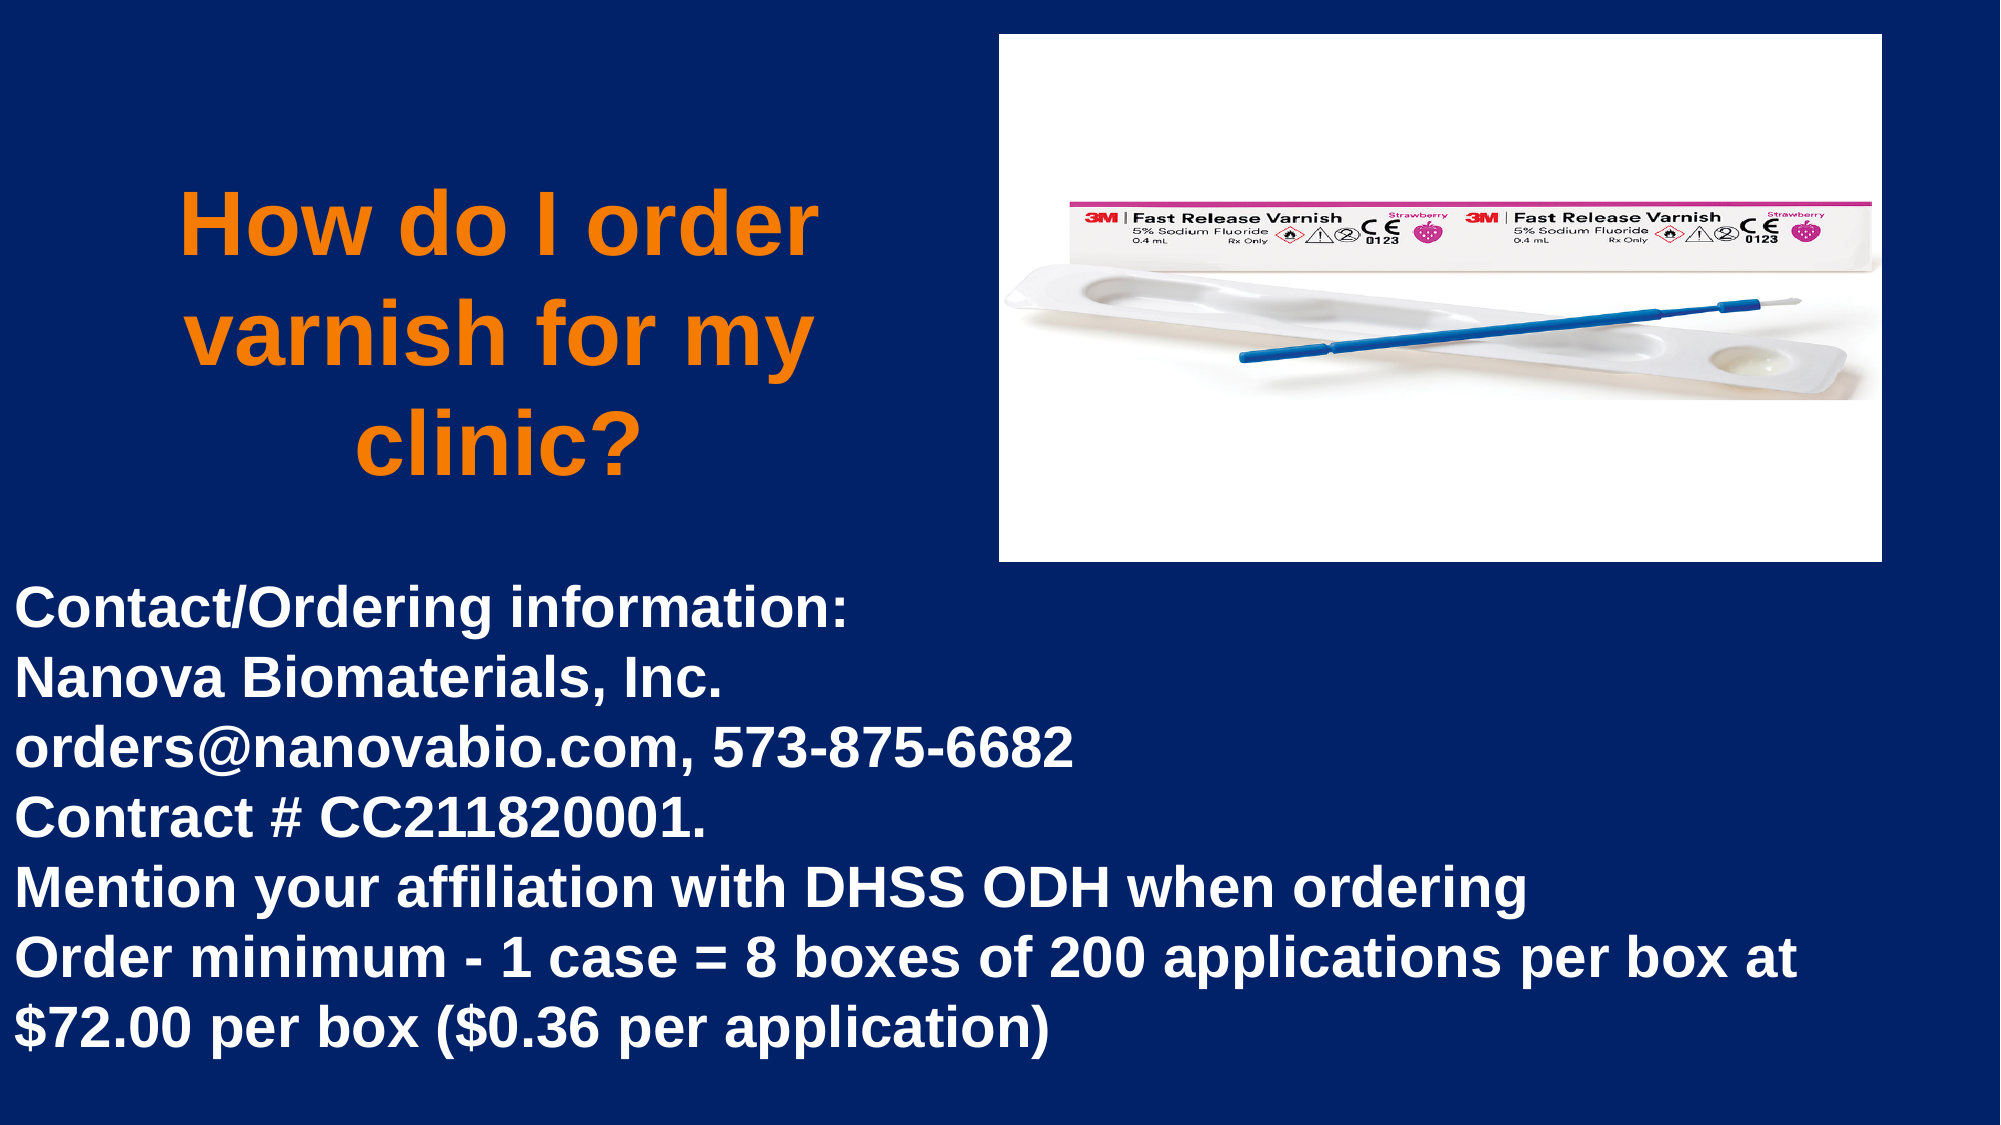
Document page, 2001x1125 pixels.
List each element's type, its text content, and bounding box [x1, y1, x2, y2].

text_box Contact/Ordering information: Nanova Biomaterials, Inc. orders@nanovabio.com, 573-875-6682 Contract # CC211820001. Mention your affiliation with DHSS ODH when ordering Order minimum - 1 case = 8 boxes of 200 applications per box at $72.00 per box ($0.36 per application) [0, 562, 2000, 1067]
text_box How do I order varnish for my clinic? [24, 156, 976, 502]
picture [999, 34, 1882, 562]
